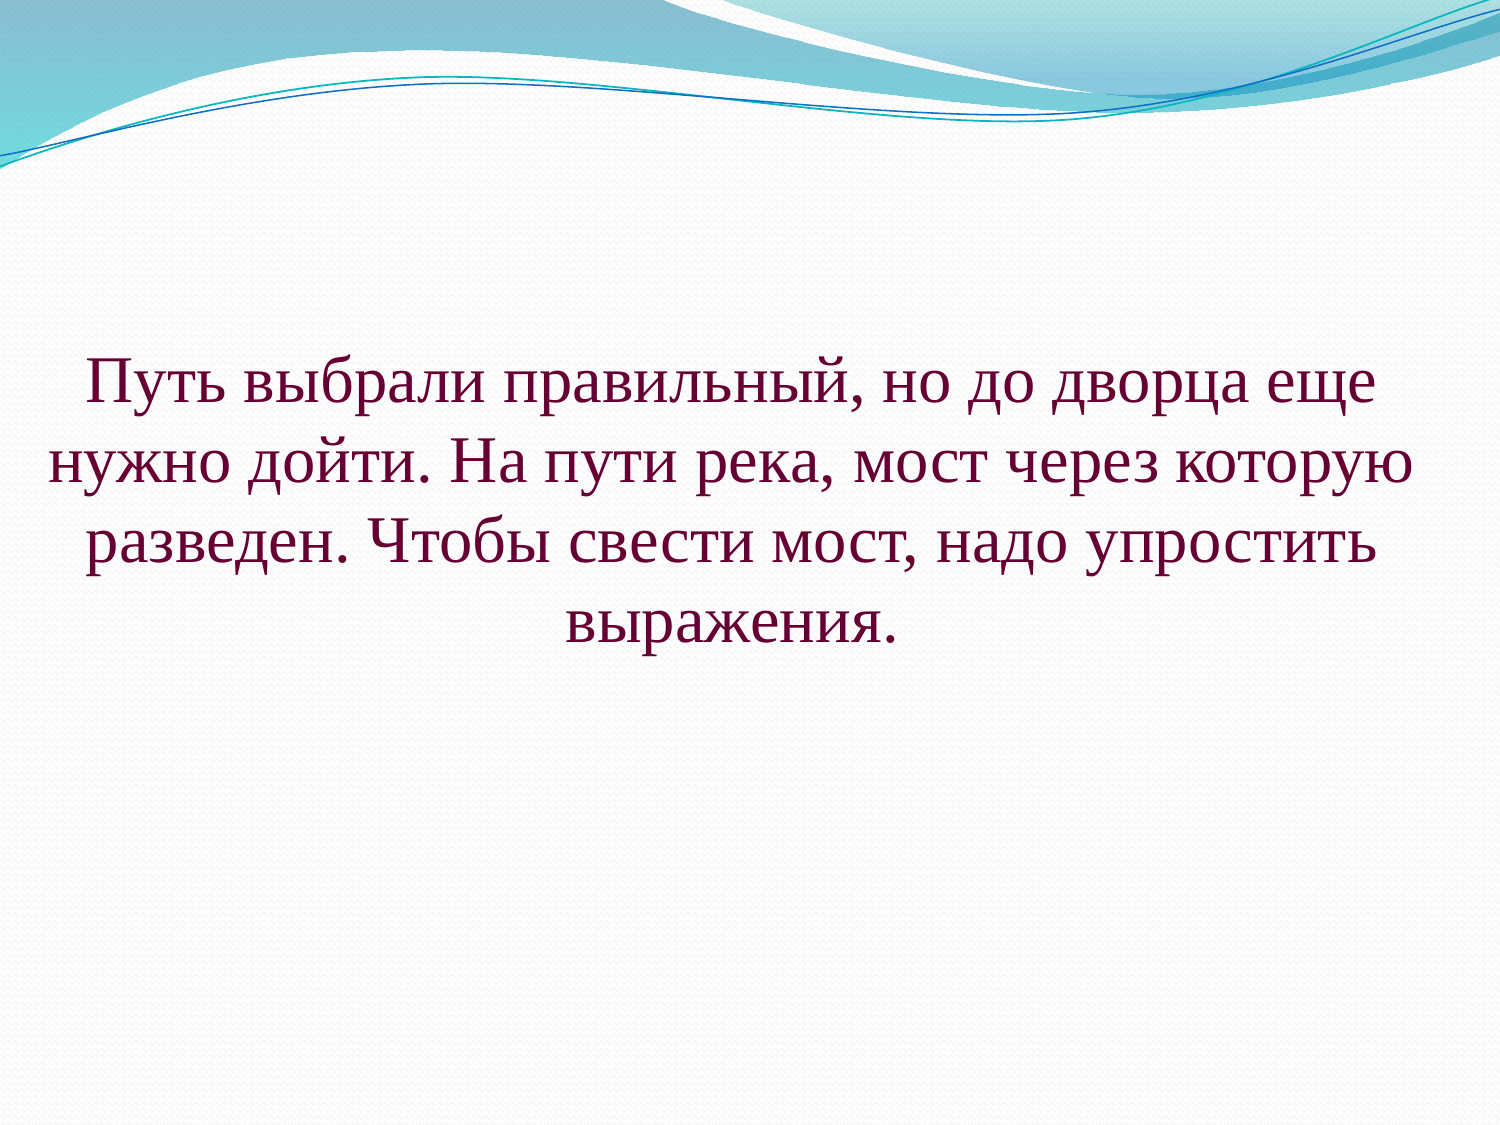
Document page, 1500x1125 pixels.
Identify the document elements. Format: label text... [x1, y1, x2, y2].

text_box Путь выбрали правильный, но до дворца еще нужно дойти. На пути река, мост через которую разведен. Чтобы свести мост, надо упростить выражения. [0, 328, 1465, 663]
